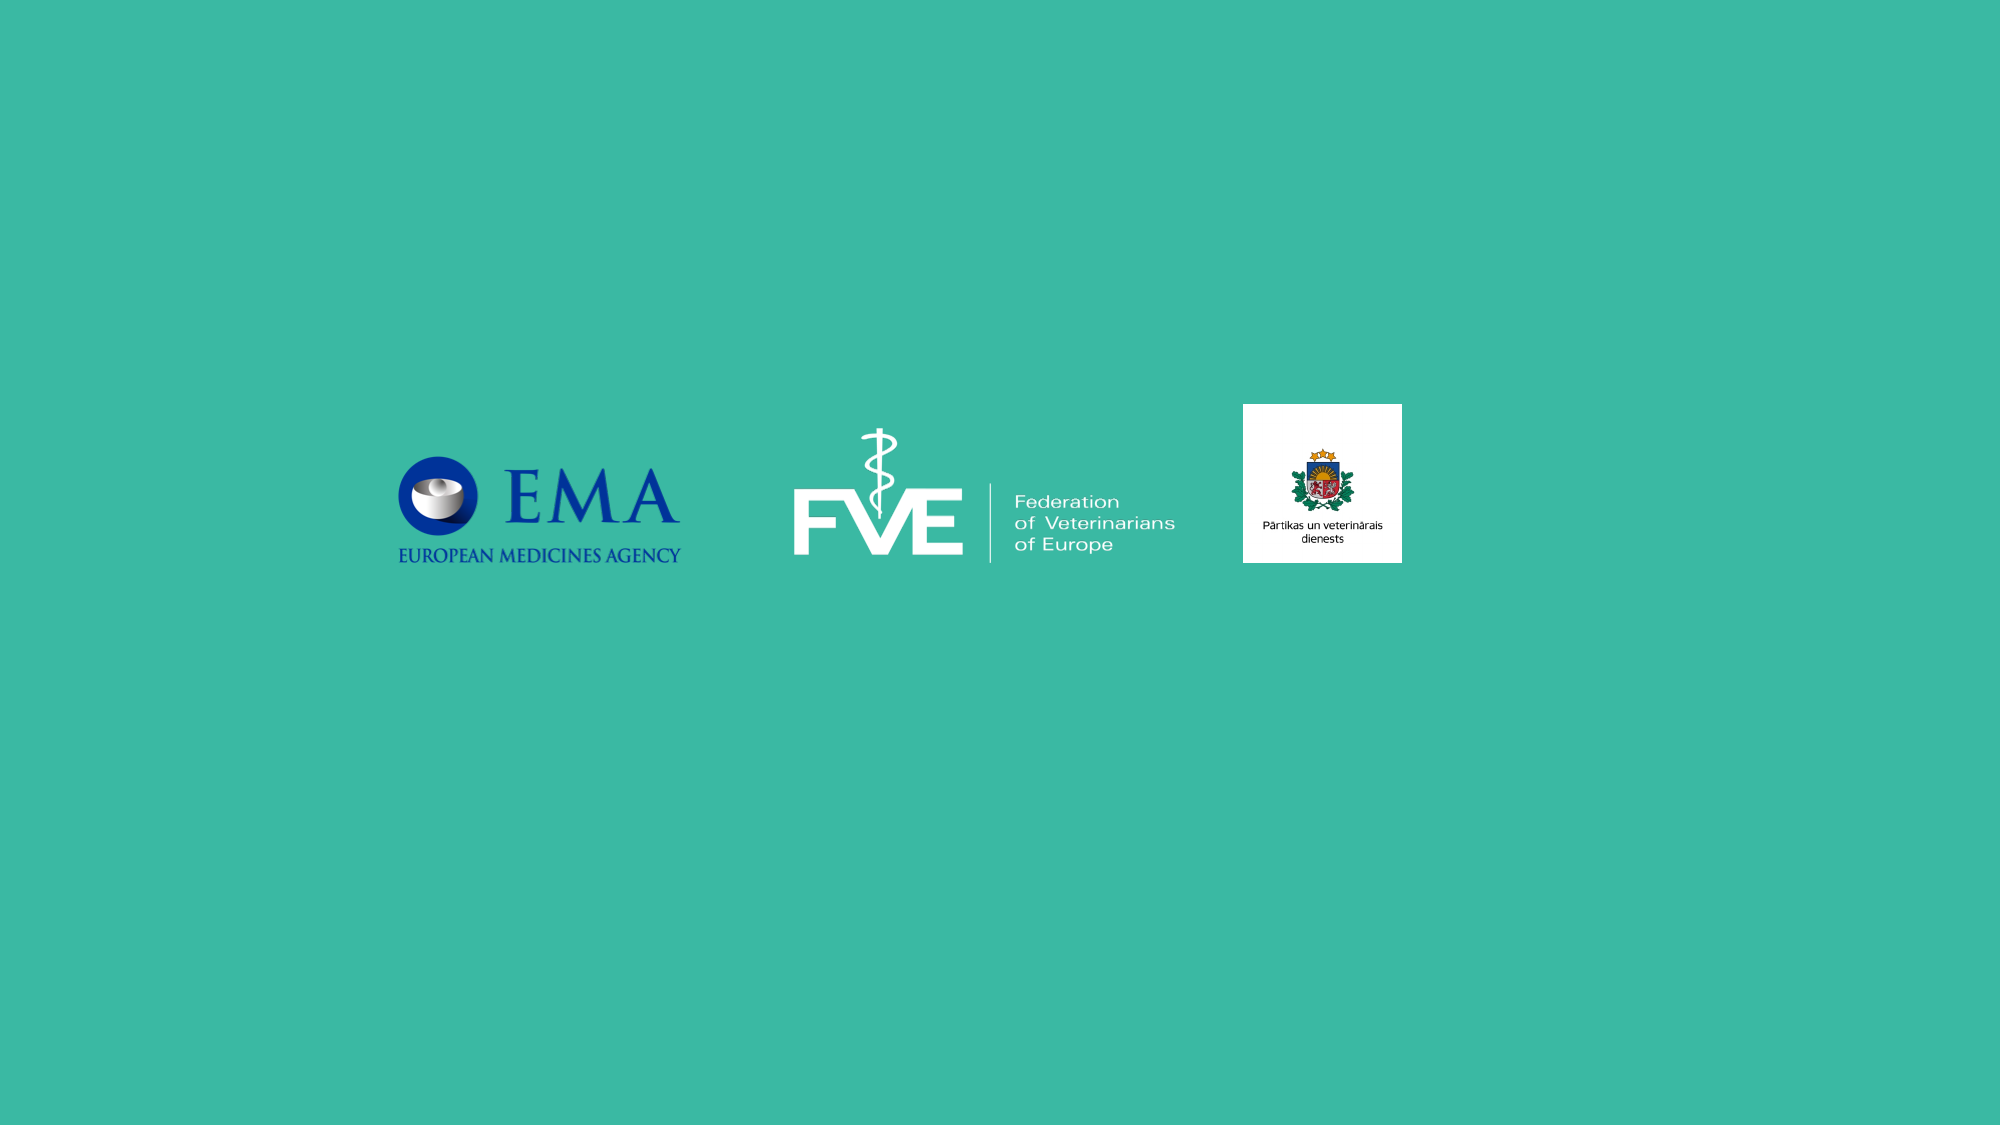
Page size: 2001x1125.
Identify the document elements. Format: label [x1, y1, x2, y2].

picture [390, 432, 701, 570]
picture [1243, 404, 1402, 563]
picture [794, 428, 1175, 563]
